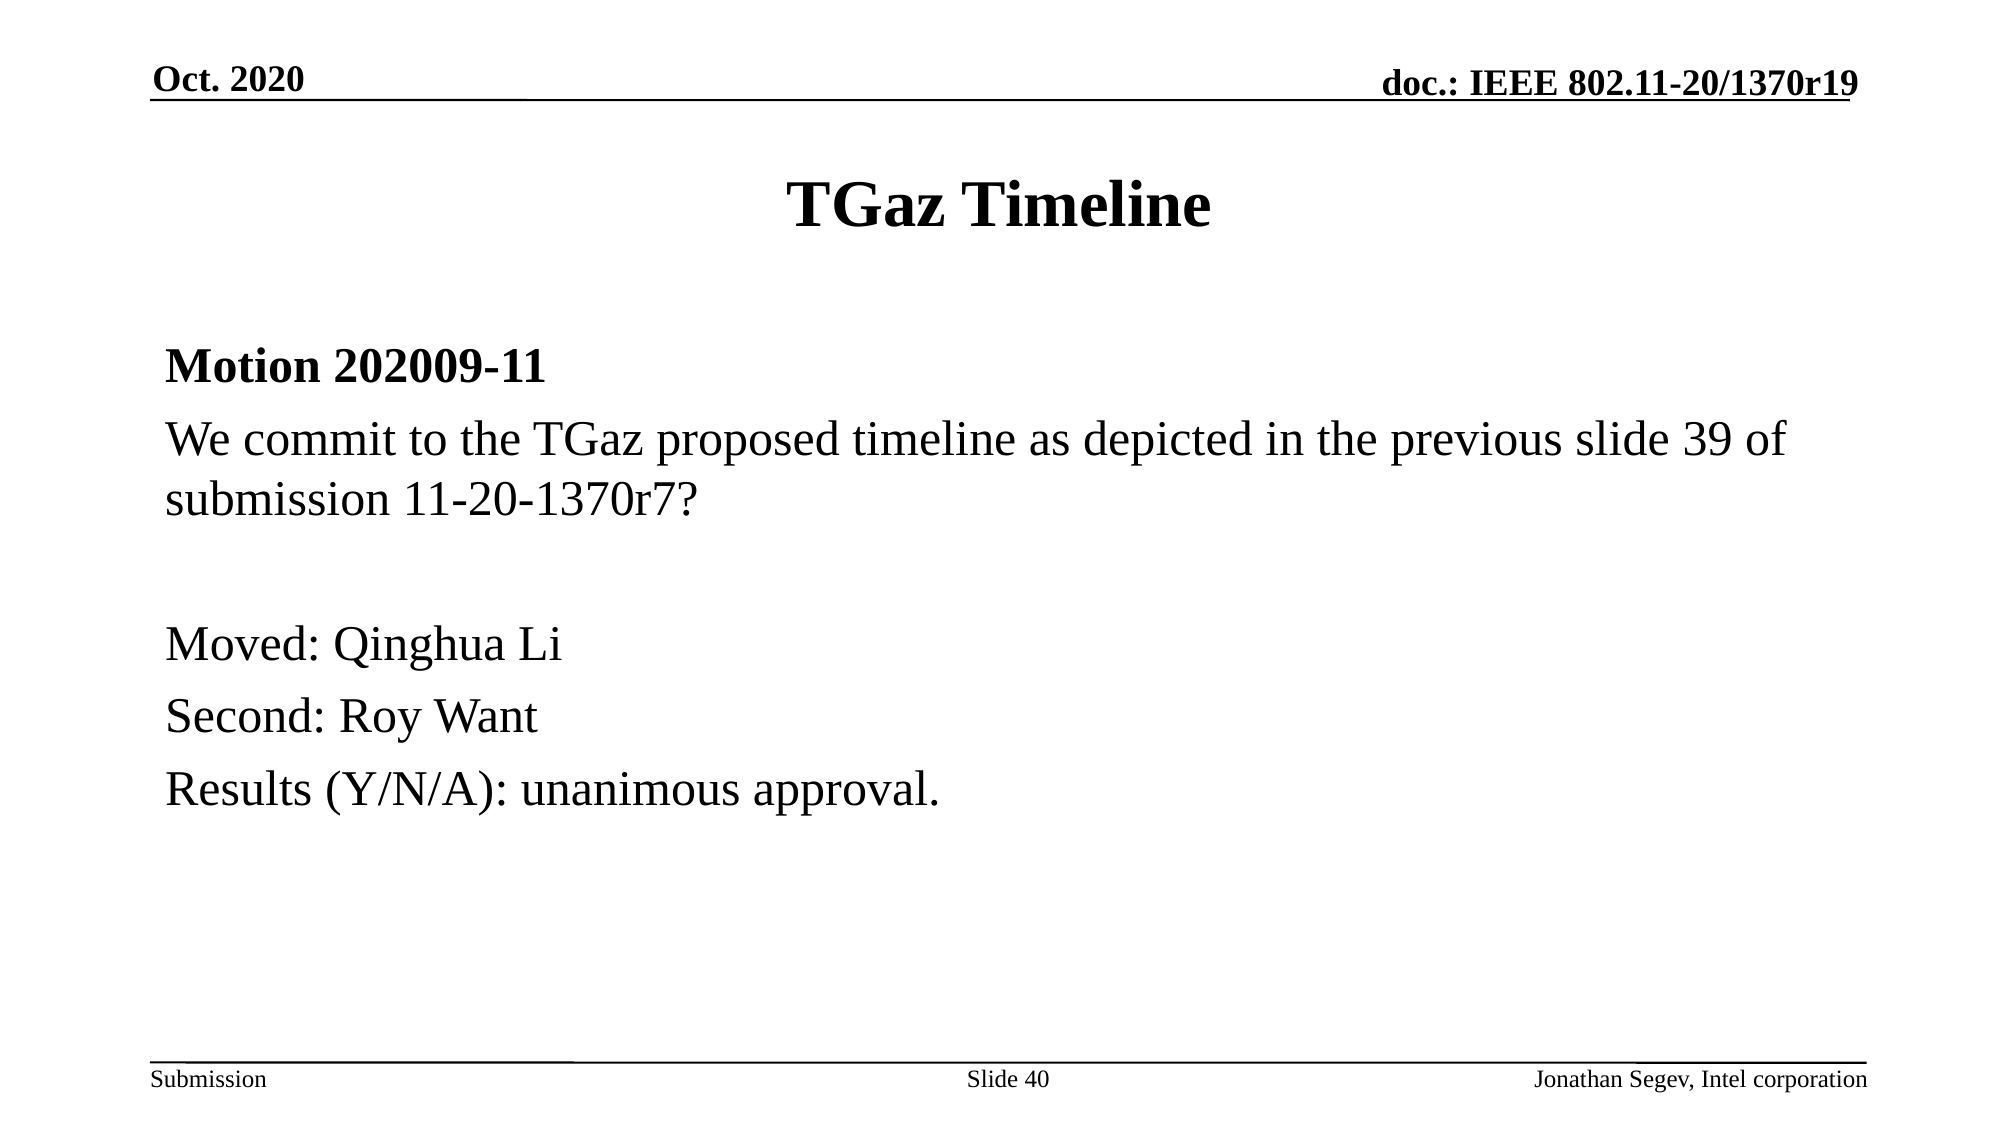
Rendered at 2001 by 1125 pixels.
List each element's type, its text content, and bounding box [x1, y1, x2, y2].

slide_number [152, 54, 563, 100]
title TGaz Timeline [149, 112, 1850, 288]
footer Jonathan Segev, Intel corporation [1171, 1061, 1869, 1093]
slide_number Slide 40 [950, 1061, 1067, 1123]
list Motion 202009-11 We commit to the TGaz proposed timeline as depicted in the previous slide 39 of submission 11-20-1370r7? Moved: Qinghua Li Second: Roy Want Results (Y/N/A): unanimous approval. [149, 324, 1850, 1000]
